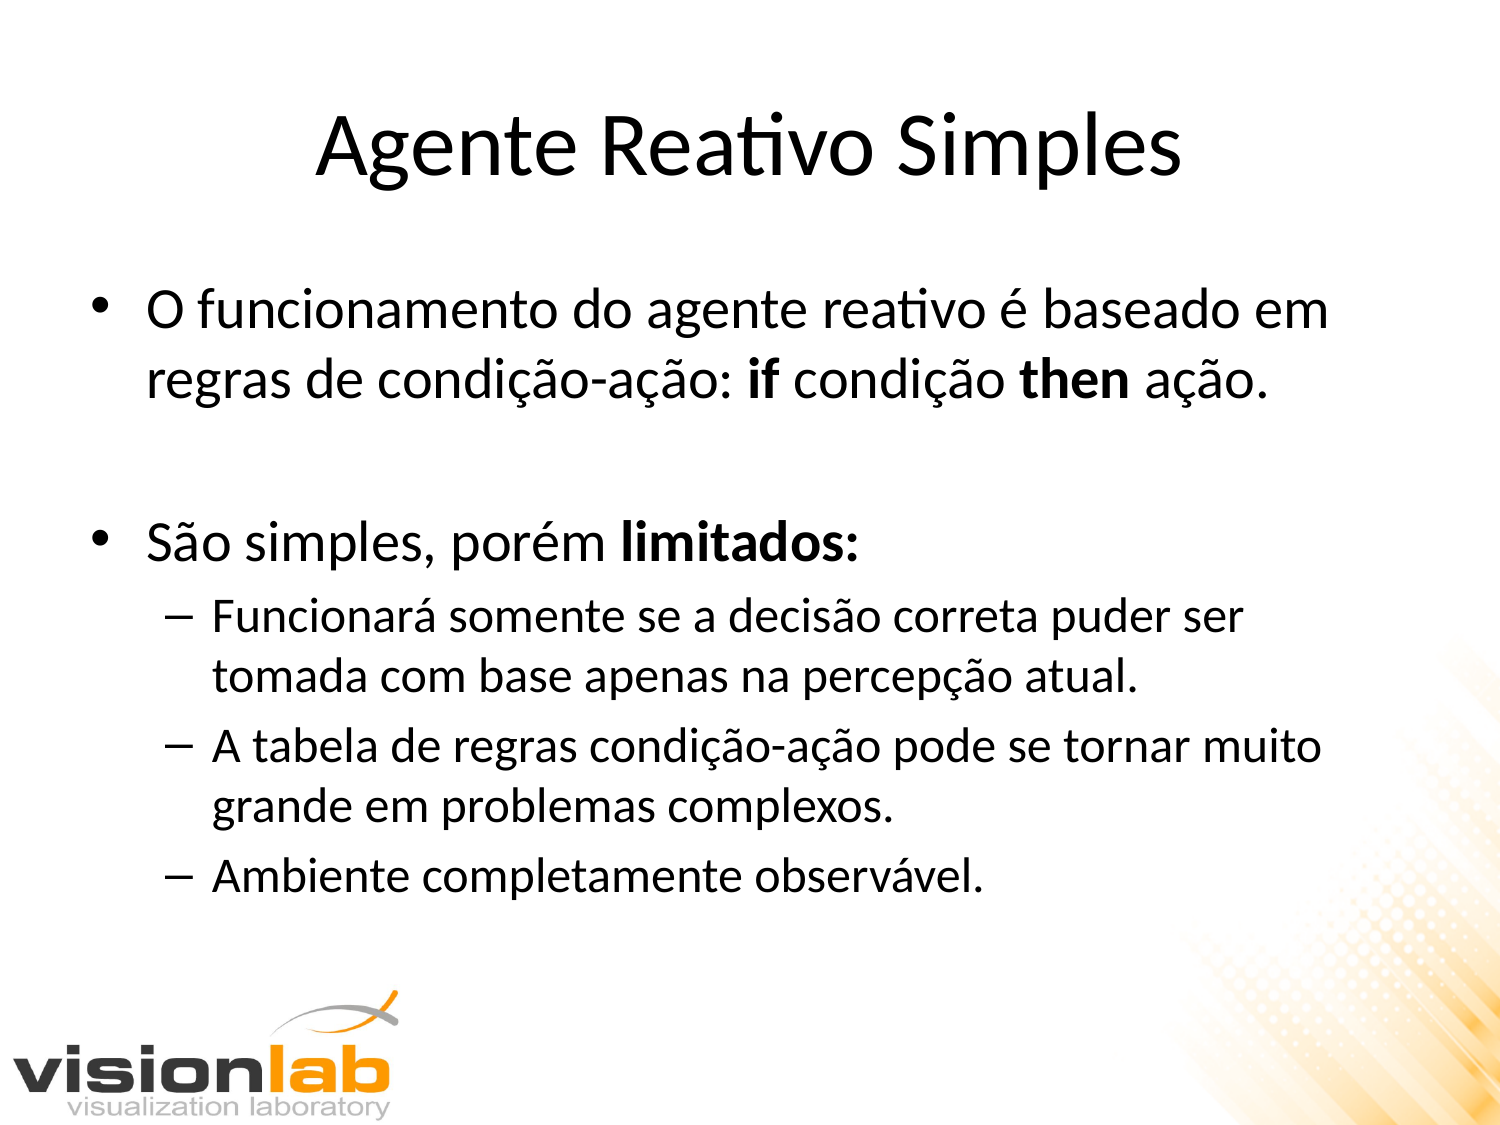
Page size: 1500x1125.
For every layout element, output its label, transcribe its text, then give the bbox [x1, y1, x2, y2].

title Agente Reativo Simples [75, 45, 1425, 233]
picture [1112, 633, 1500, 1125]
list O funcionamento do agente reativo é baseado em regras de condição-ação: if condição then ação. São simples, porém limitados: Funcionará somente se a decisão correta puder ser tomada com base apenas na percepção atual. A tabela de regras condição-ação pode se tornar muito grande em problemas complexos. Ambiente completamente observável. [75, 262, 1425, 1005]
picture [5, 984, 408, 1124]
